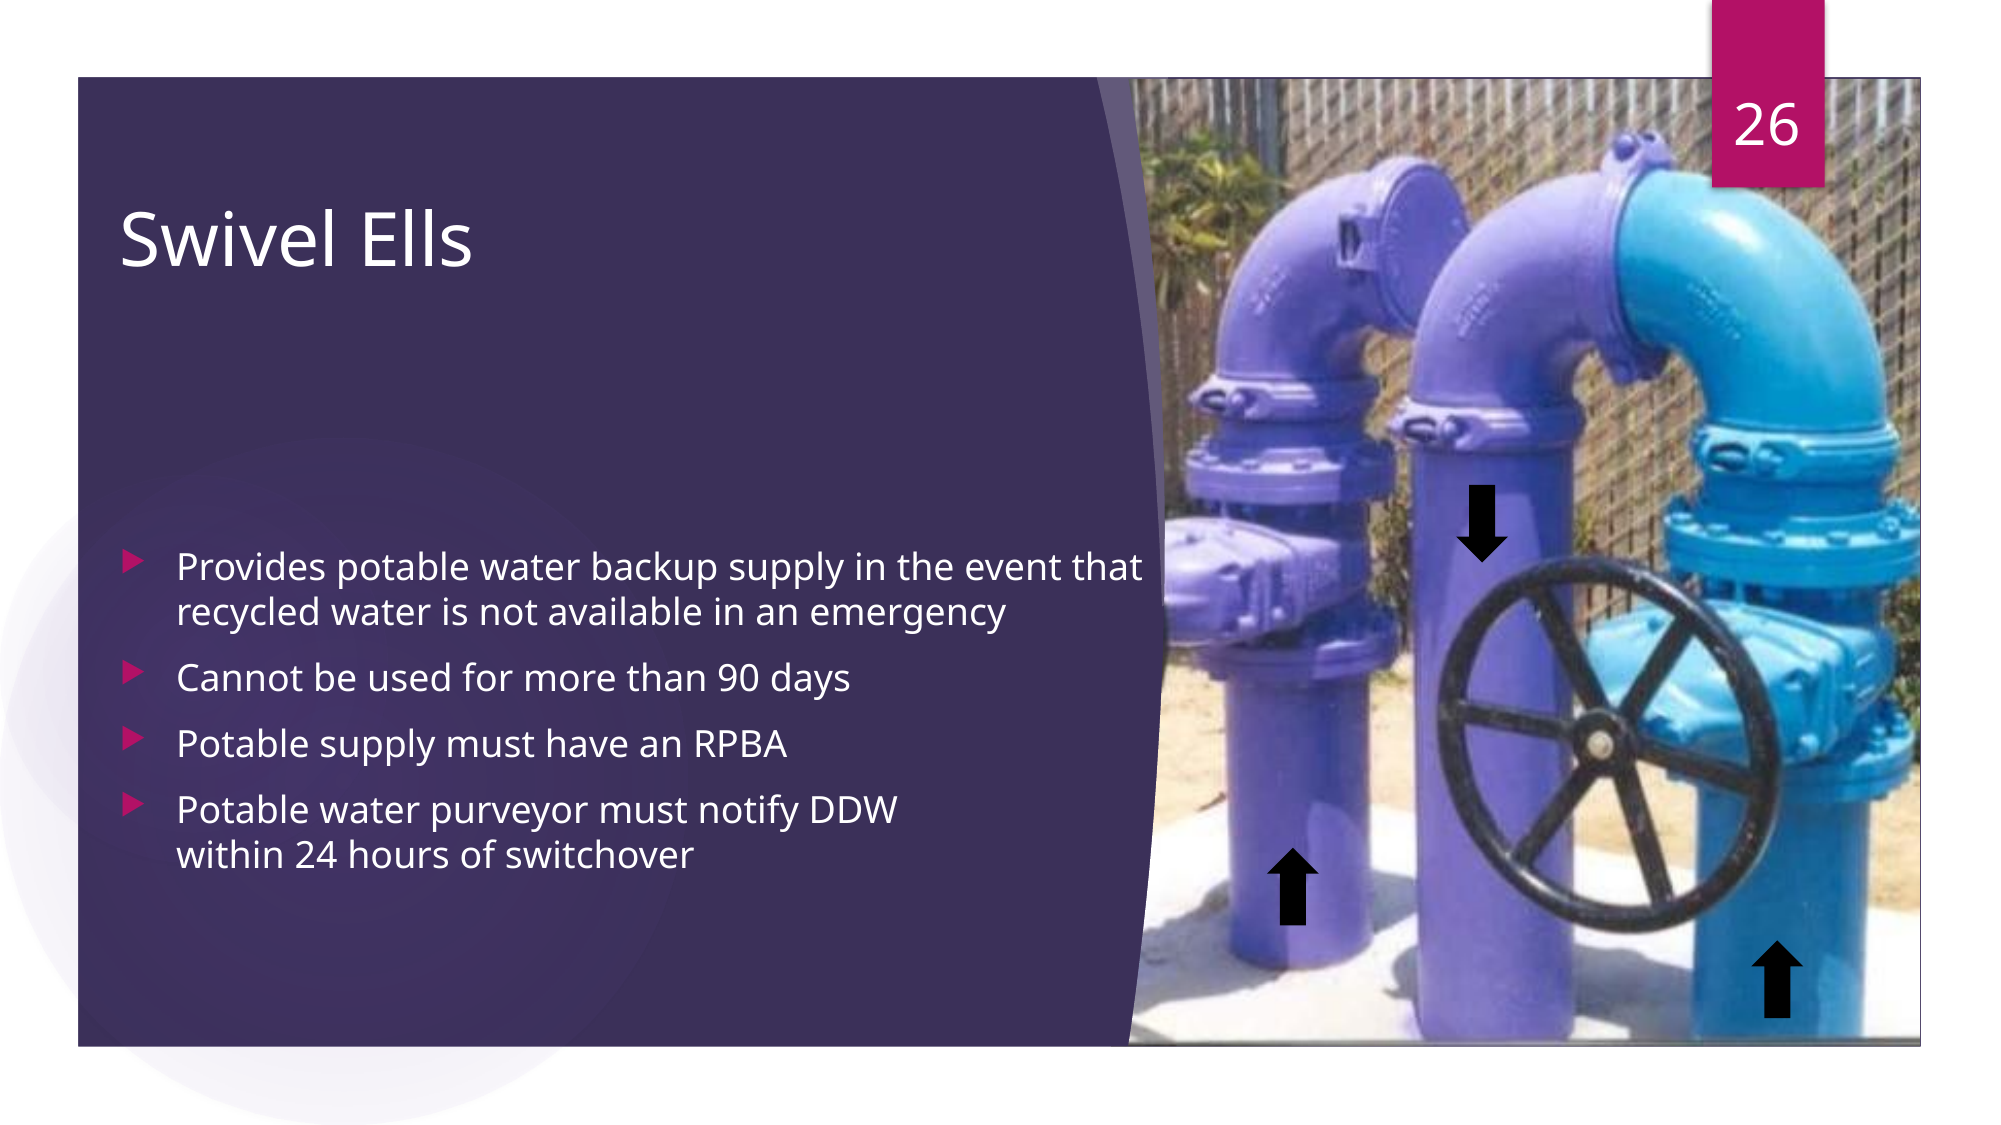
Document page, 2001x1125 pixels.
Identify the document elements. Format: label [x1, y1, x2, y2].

picture [1110, 78, 1921, 1047]
text_box [0, 0, 2000, 1125]
